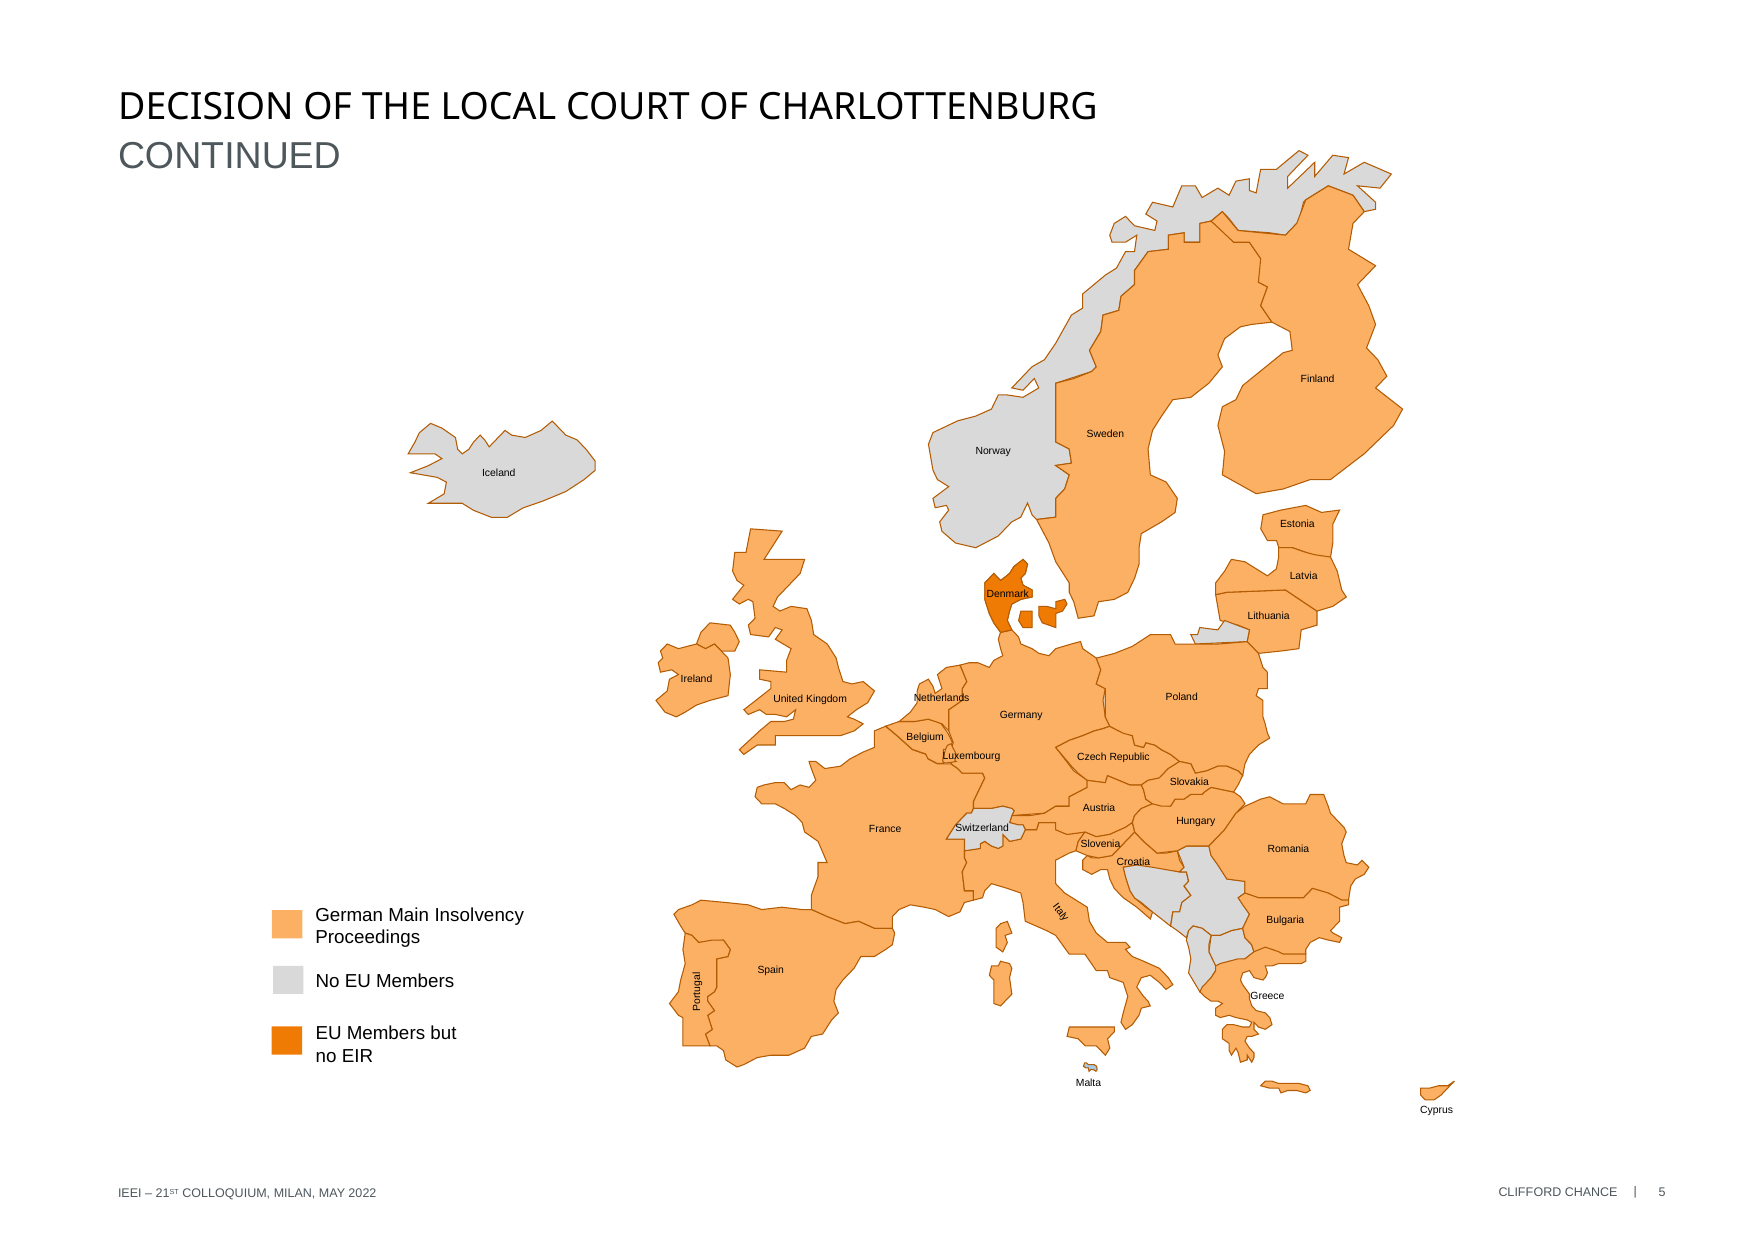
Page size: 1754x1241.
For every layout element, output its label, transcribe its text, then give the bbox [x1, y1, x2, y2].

title Decision of the local court of charlottenburg [118, 81, 1353, 127]
footer IEEI – 21st Colloquium, Milan, May 2022 [118, 1178, 1137, 1208]
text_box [271, 150, 1455, 1100]
list continued [118, 127, 1137, 223]
slide_number 5 [1589, 1176, 1666, 1207]
text_box Cyprus [1391, 1102, 1483, 1146]
